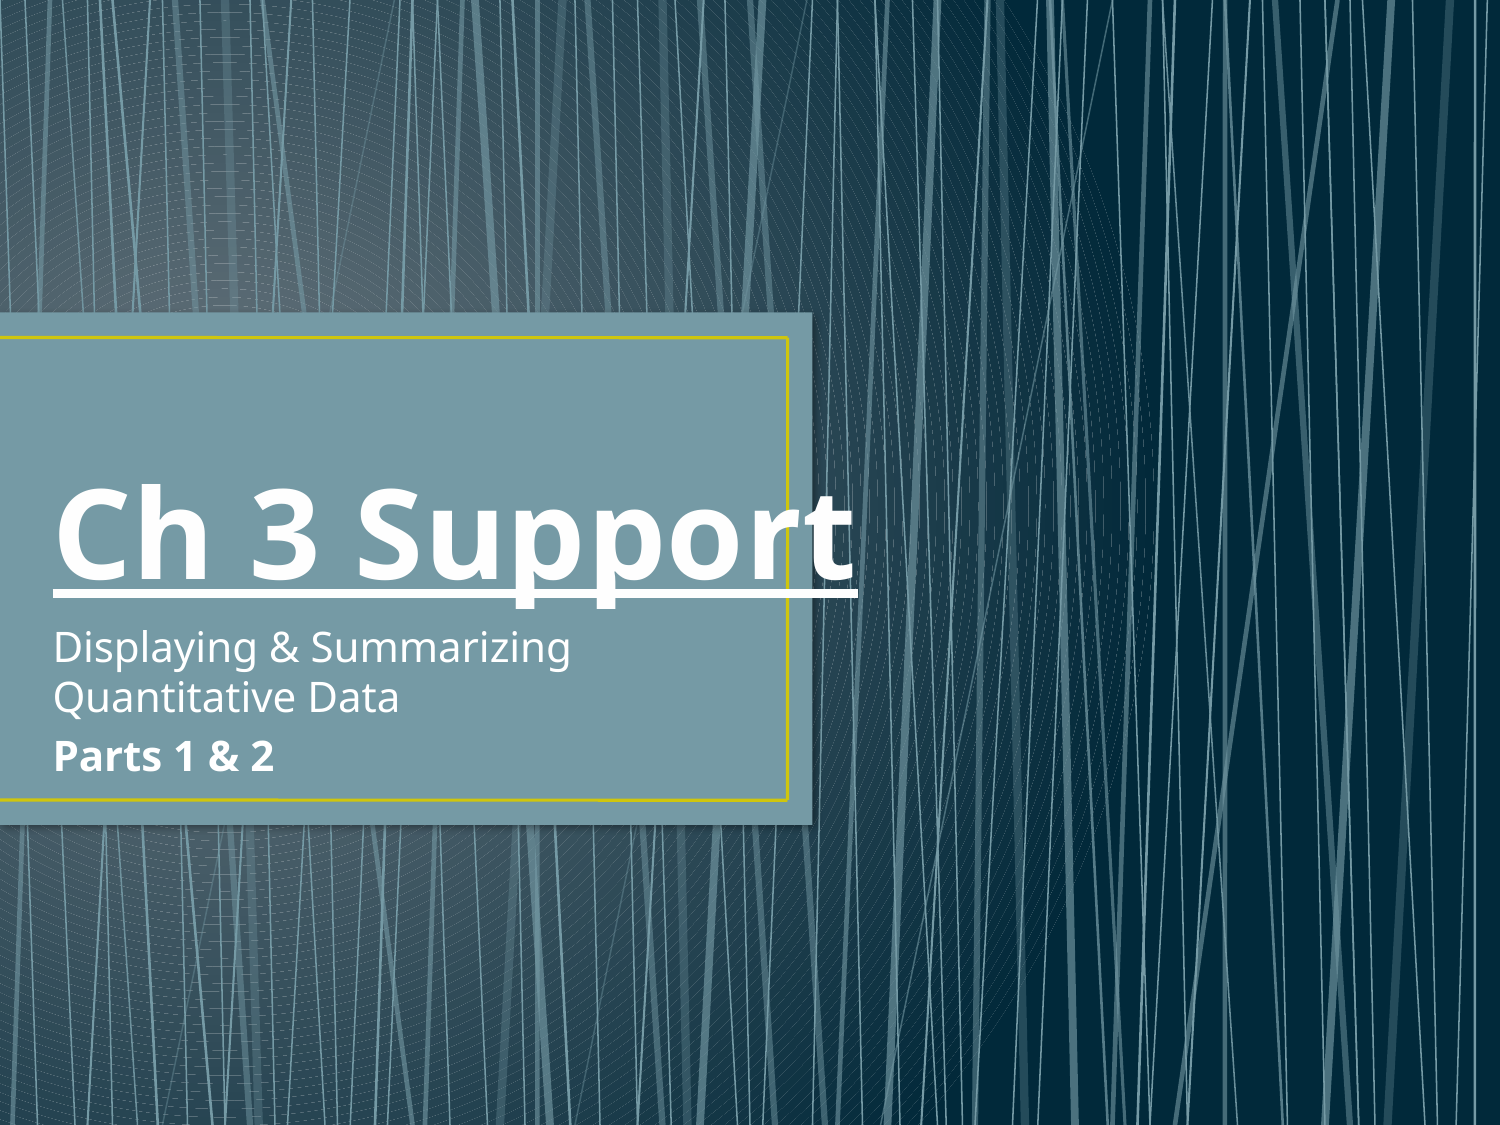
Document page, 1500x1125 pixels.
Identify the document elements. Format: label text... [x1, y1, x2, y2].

title Ch 3 Support [37, 349, 1013, 612]
subtitle Displaying & Summarizing Quantitative Data Parts 1 & 2 [37, 612, 775, 788]
